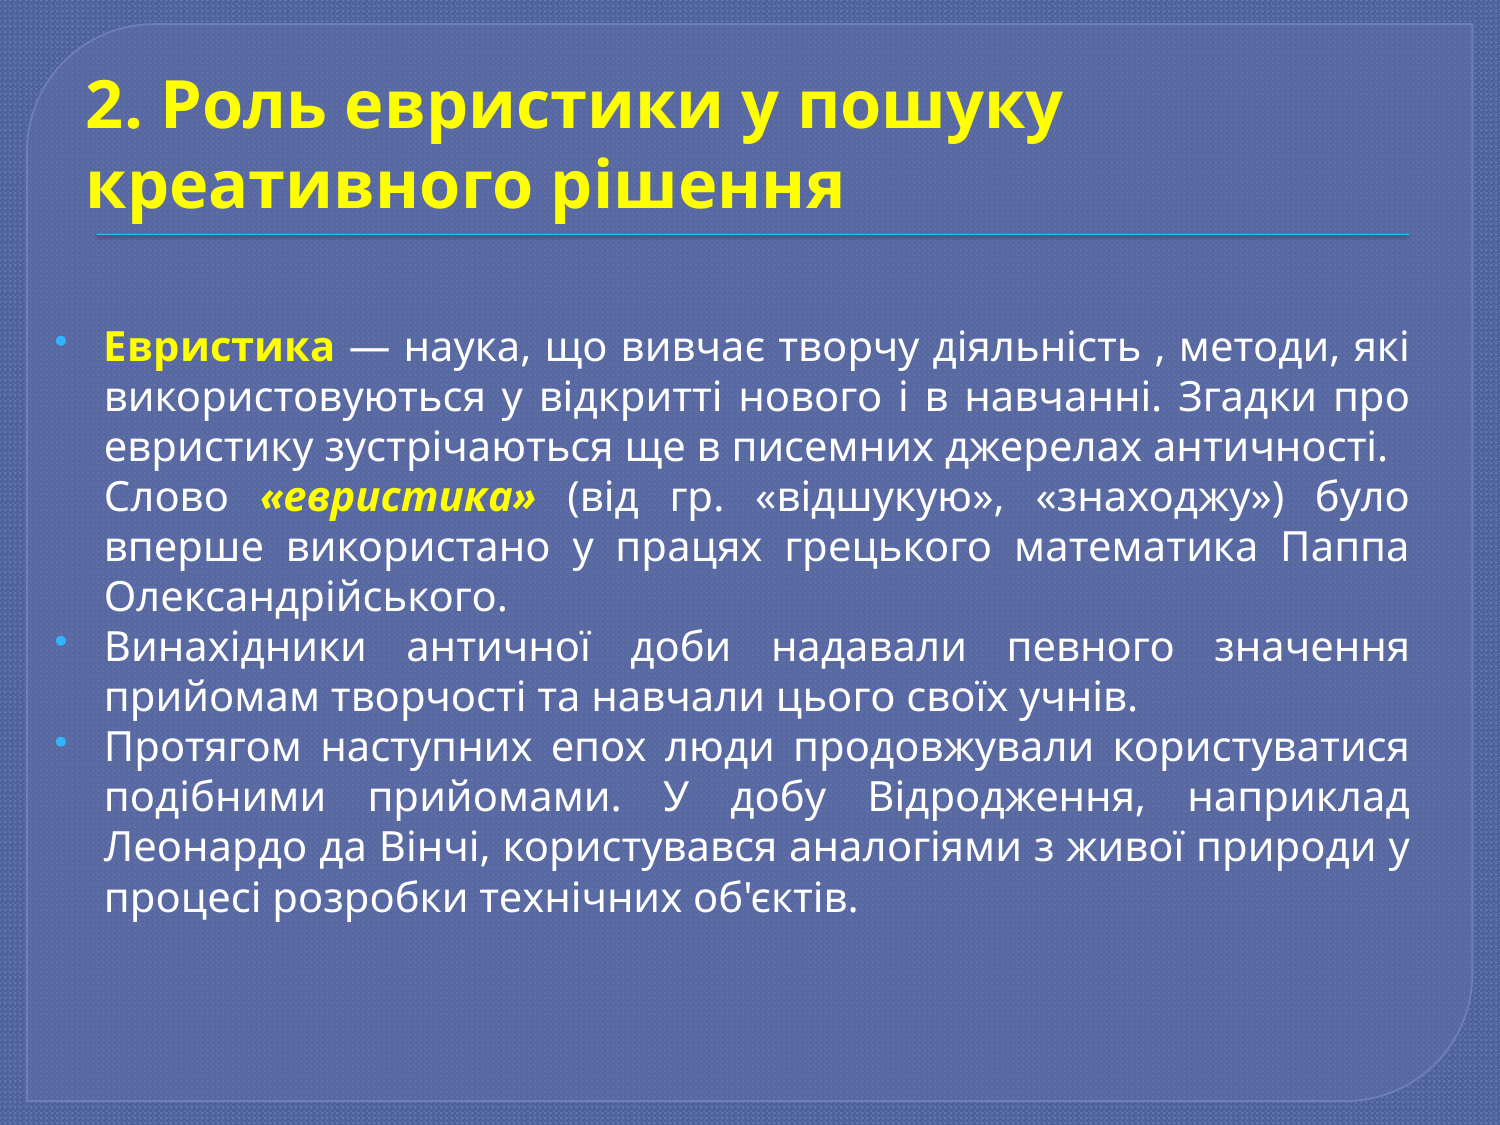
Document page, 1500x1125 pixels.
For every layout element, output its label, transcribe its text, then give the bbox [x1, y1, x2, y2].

text_box 2. Роль евристики у пошуку креативного рішення [71, 54, 1442, 310]
list Евристика — наука, що вивчає творчу діяльність , методи, які використовуються у відкритті нового і в навчанні. Згадки про евристику зустрічаються ще в писемних джерелах античності. Слово «евристика» (від гр. «відшукую», «знаходжу») було вперше використано у працях грецького математика Паппа Олександрійського. Винахідники античної доби надавали певного значення прийомам творчості та навчали цього своїх учнів. Протягом наступних епох люди продовжували користуватися подібними прийомами. У добу Відродження, наприклад Леонардо да Вінчі, користувався аналогіями з живої природи у процесі розробки технічних об'єктів. [41, 312, 1425, 1013]
